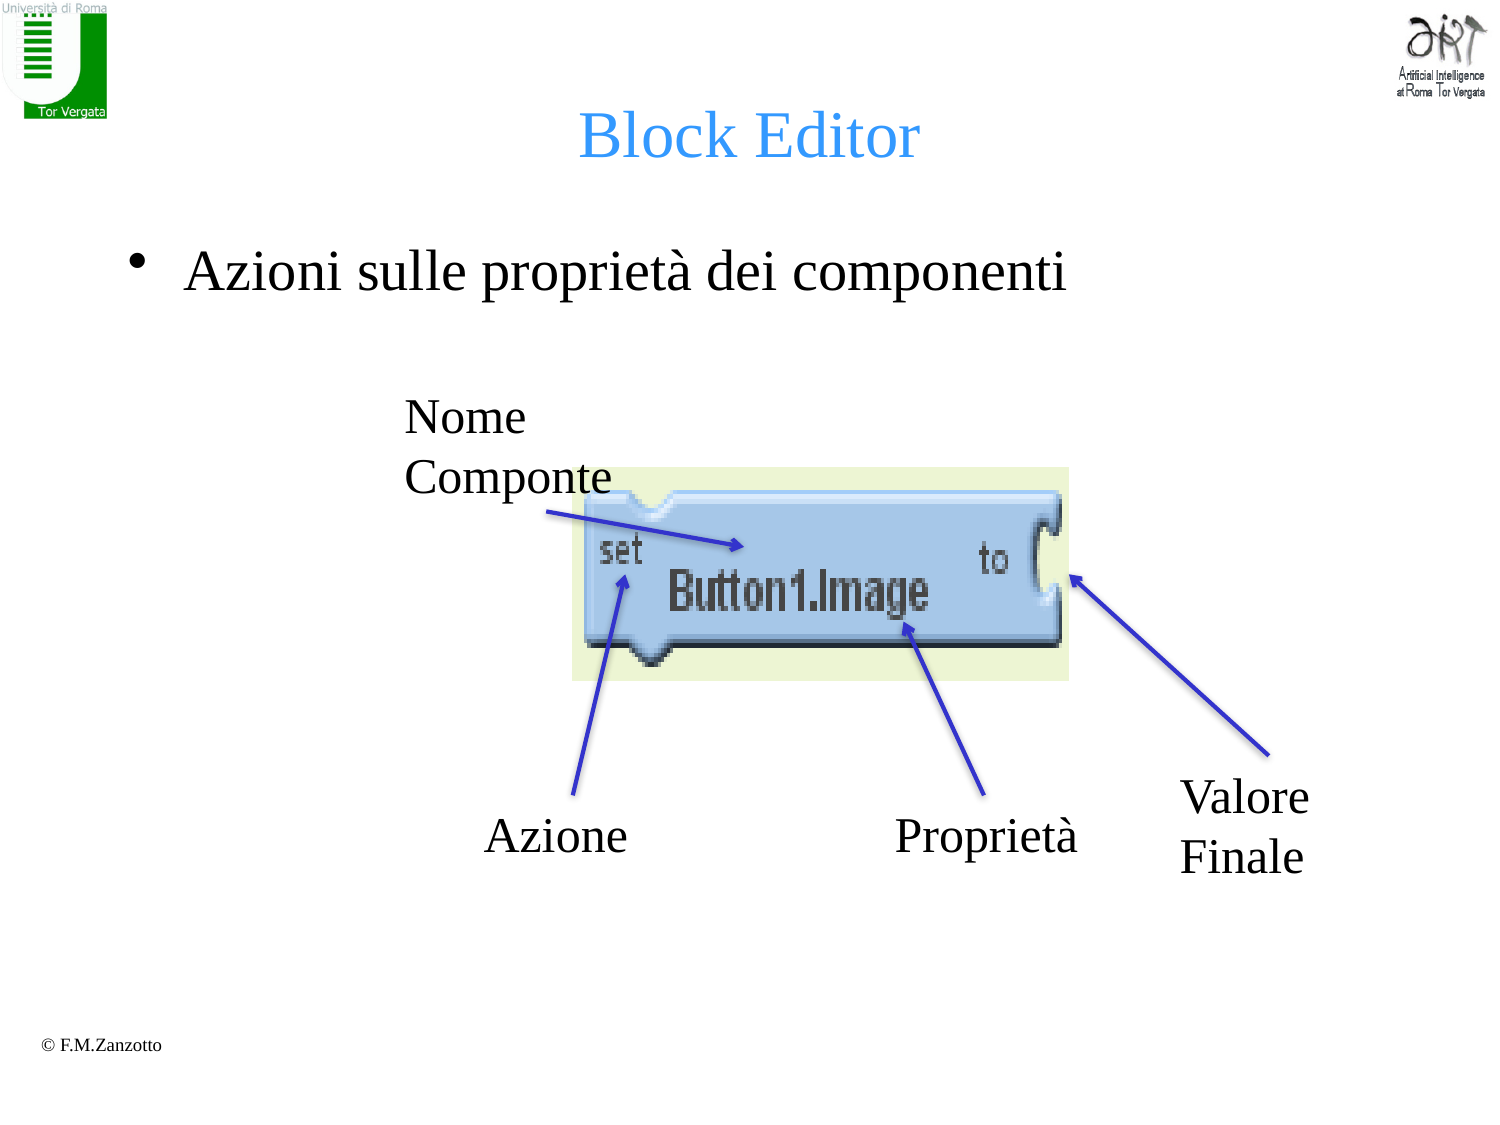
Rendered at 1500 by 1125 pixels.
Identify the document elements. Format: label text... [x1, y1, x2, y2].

text_box Proprietà [879, 795, 1140, 871]
list Azioni sulle proprietà dei componenti [112, 224, 1388, 1001]
picture [572, 467, 1070, 681]
picture [1387, 8, 1495, 101]
text_box Valore Finale [1164, 755, 1459, 891]
title Block Editor [112, 74, 1388, 188]
text_box Nome Componte [389, 376, 703, 512]
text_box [1068, 574, 1270, 756]
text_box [572, 574, 626, 796]
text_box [903, 621, 985, 796]
picture [1, 1, 107, 119]
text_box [545, 512, 745, 548]
text_box Azione [468, 795, 782, 871]
